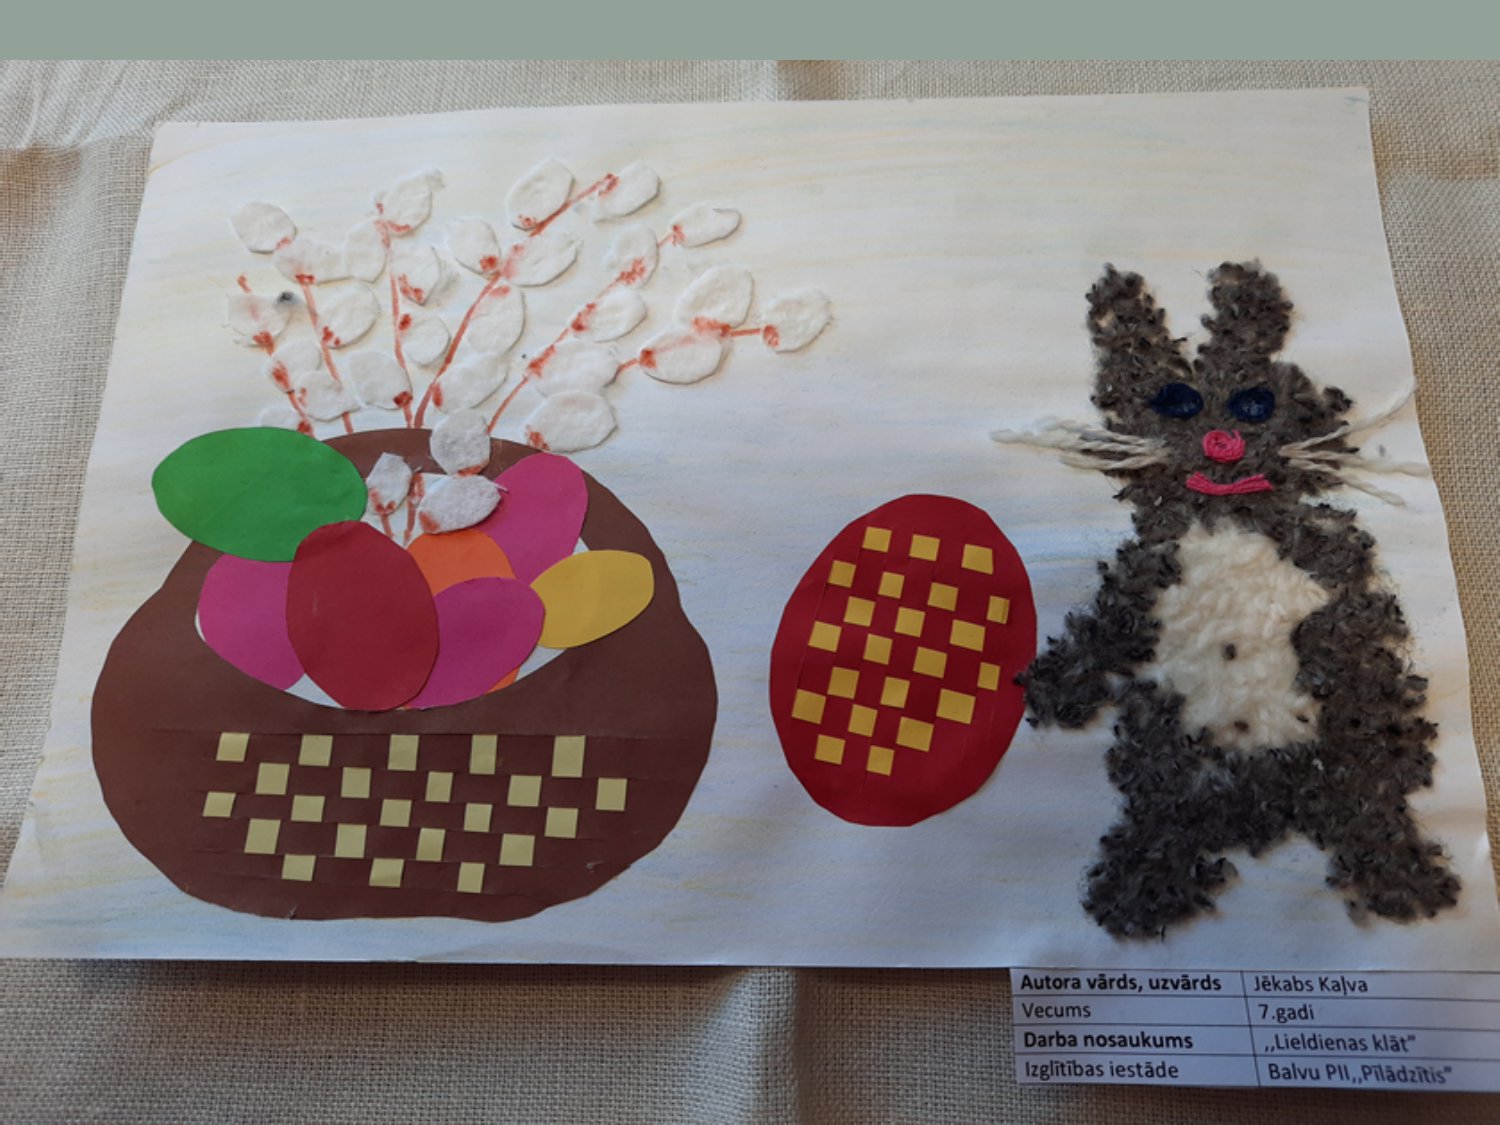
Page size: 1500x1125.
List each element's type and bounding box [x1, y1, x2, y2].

list [0, 60, 1500, 1125]
